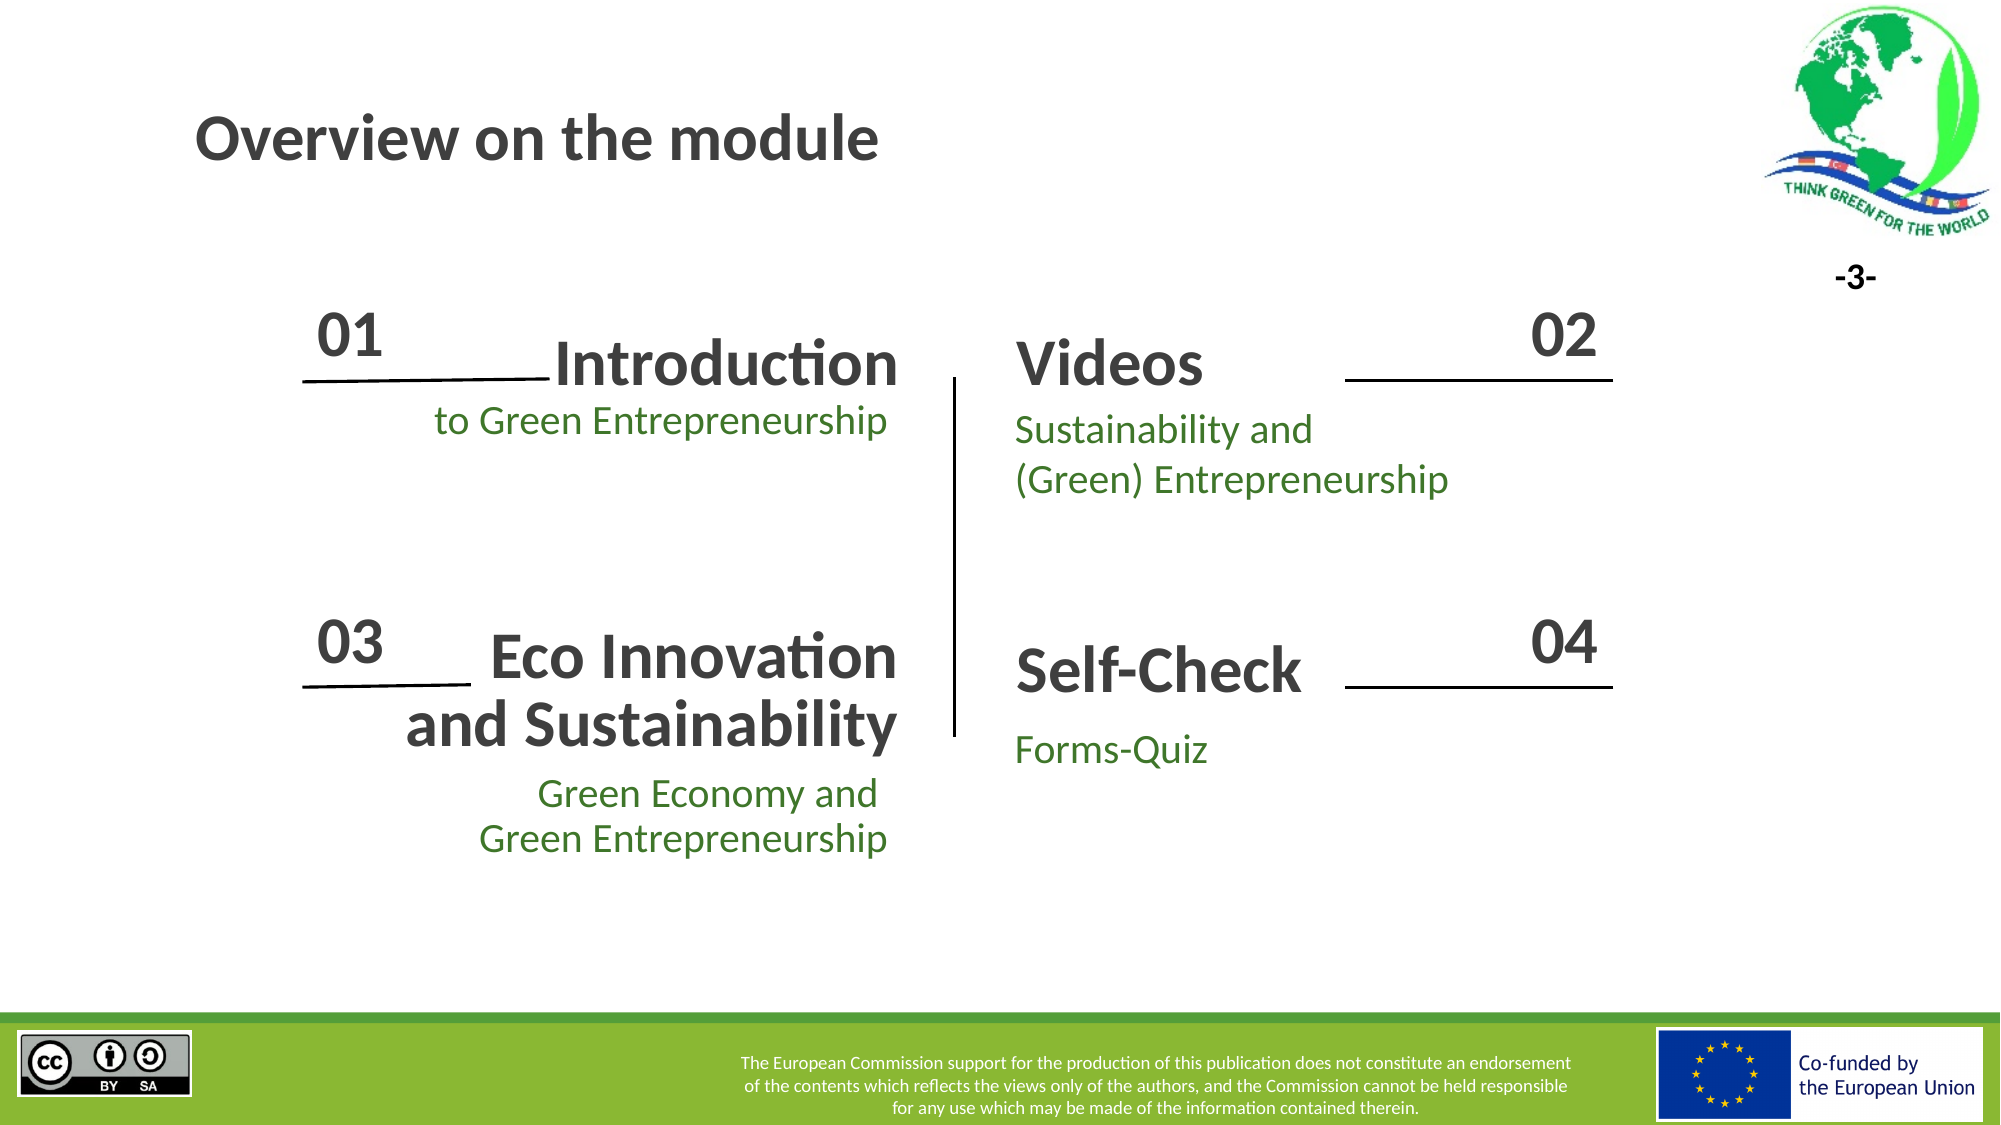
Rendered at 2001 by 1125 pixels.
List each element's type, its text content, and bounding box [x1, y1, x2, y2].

title Overview on the module [180, 47, 1830, 183]
text_box Videos [1016, 330, 1444, 386]
picture [1656, 1027, 1983, 1122]
text_box 02 [1444, 293, 1614, 380]
text_box to Green Entrepreneurship [285, 383, 904, 490]
text_box 03 [302, 600, 471, 684]
text_box 01 [302, 293, 471, 378]
picture [1761, 3, 2001, 241]
text_box Forms-Quiz [999, 712, 1315, 819]
text_box Sustainability and (Green) Entrepreneurship [999, 386, 1760, 547]
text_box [302, 684, 472, 688]
text_box 04 [1444, 600, 1614, 686]
text_box Self-Check [1016, 637, 1476, 707]
picture [17, 1030, 192, 1097]
text_box Introduction [471, 330, 900, 383]
text_box Green Economy and Green Entrepreneurship [285, 756, 904, 863]
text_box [302, 378, 550, 382]
text_box Eco Innovation and Sustainability [382, 657, 899, 727]
